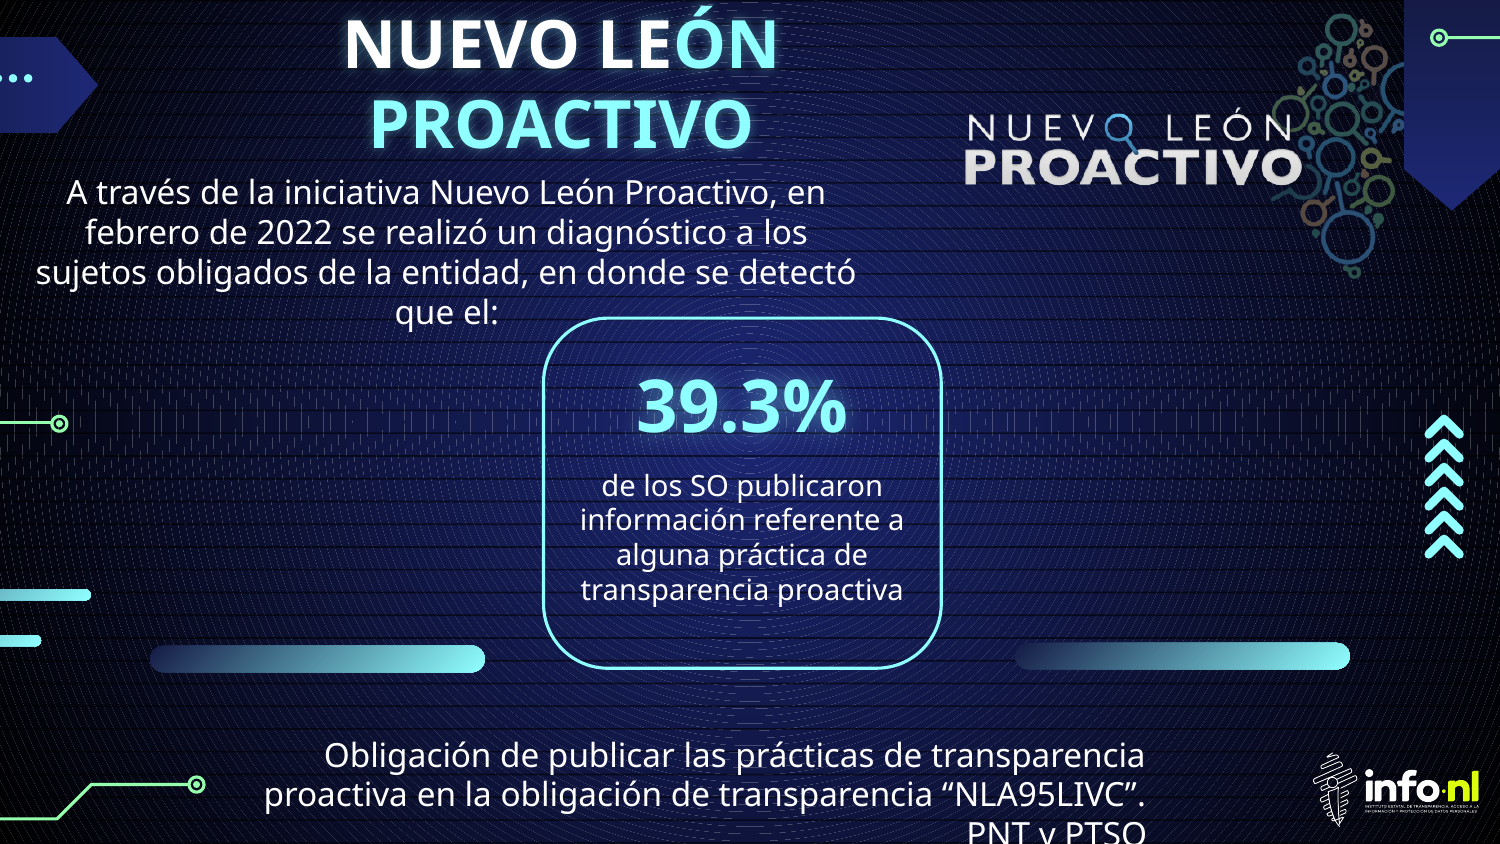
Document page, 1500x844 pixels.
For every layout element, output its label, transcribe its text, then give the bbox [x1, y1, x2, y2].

text_box [551, 318, 933, 351]
subtitle A través de la iniciativa Nuevo León Proactivo, en febrero de 2022 se realizó un diagnóstico a los sujetos obligados de la entidad, en donde se detectó que el: [18, 156, 875, 280]
text_box 39.3% [559, 357, 926, 449]
picture [1312, 751, 1481, 828]
text_box [1014, 642, 1350, 670]
picture [953, 8, 1405, 281]
text_box [543, 375, 942, 669]
text_box de los SO publicaron información referente a alguna práctica de transparencia proactiva [559, 462, 926, 611]
subtitle Obligación de publicar las prácticas de transparencia proactiva en la obligación de transparencia “NLA95LIVC”. PNT y PTSO [225, 718, 1163, 843]
title NUEVO LEÓN PROACTIVO [145, 34, 948, 129]
text_box [150, 645, 485, 673]
